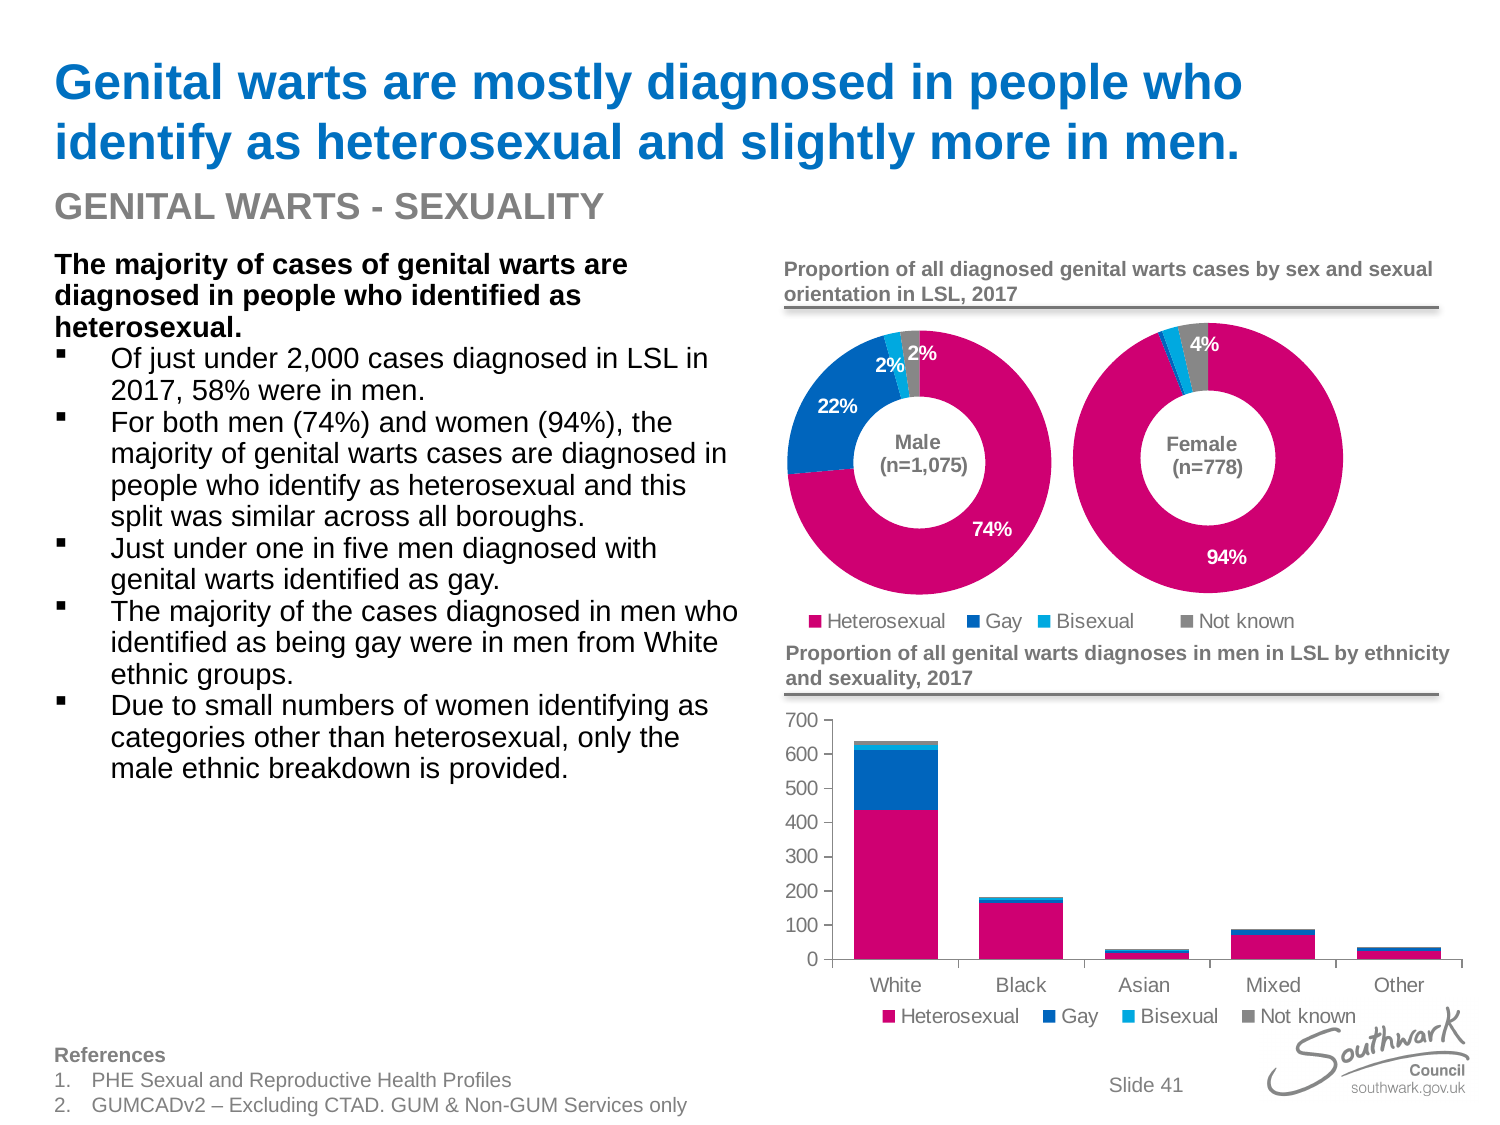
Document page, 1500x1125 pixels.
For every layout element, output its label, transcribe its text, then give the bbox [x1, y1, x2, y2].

picture [1259, 997, 1479, 1103]
list The majority of cases of genital warts are diagnosed in people who identified as heterosexual. Of just under 2,000 cases diagnosed in LSL in 2017, 58% were in men. For both men (74%) and women (94%), the majority of genital warts cases are diagnosed in people who identify as heterosexual and this split was similar across all boroughs. Just under one in five men diagnosed with genital warts identified as gay. The majority of the cases diagnosed in men who identified as being gay were in men from White ethnic groups. Due to small numbers of women identifying as categories other than heterosexual, only the male ethnic breakdown is provided. [39, 241, 762, 982]
text_box Proportion of all genital warts diagnoses in men in LSL by ethnicity and sexuality, 2017 [770, 688, 1493, 698]
chart [770, 700, 1477, 1052]
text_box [642, 290, 1500, 680]
title Genital warts are mostly diagnosed in people who identify as heterosexual and slightly more in men. [39, 30, 1440, 188]
text_box Proportion of all diagnosed genital warts cases by sex and sexual orientation in LSL, 2017 [769, 248, 1491, 289]
text_box References PHE Sexual and Reproductive Health Profiles GUMCADv2 – Excluding CTAD. GUM & Non-GUM Services only [39, 1034, 1119, 1124]
text_box GENITAL WARTS - SEXUALITY [39, 174, 762, 235]
